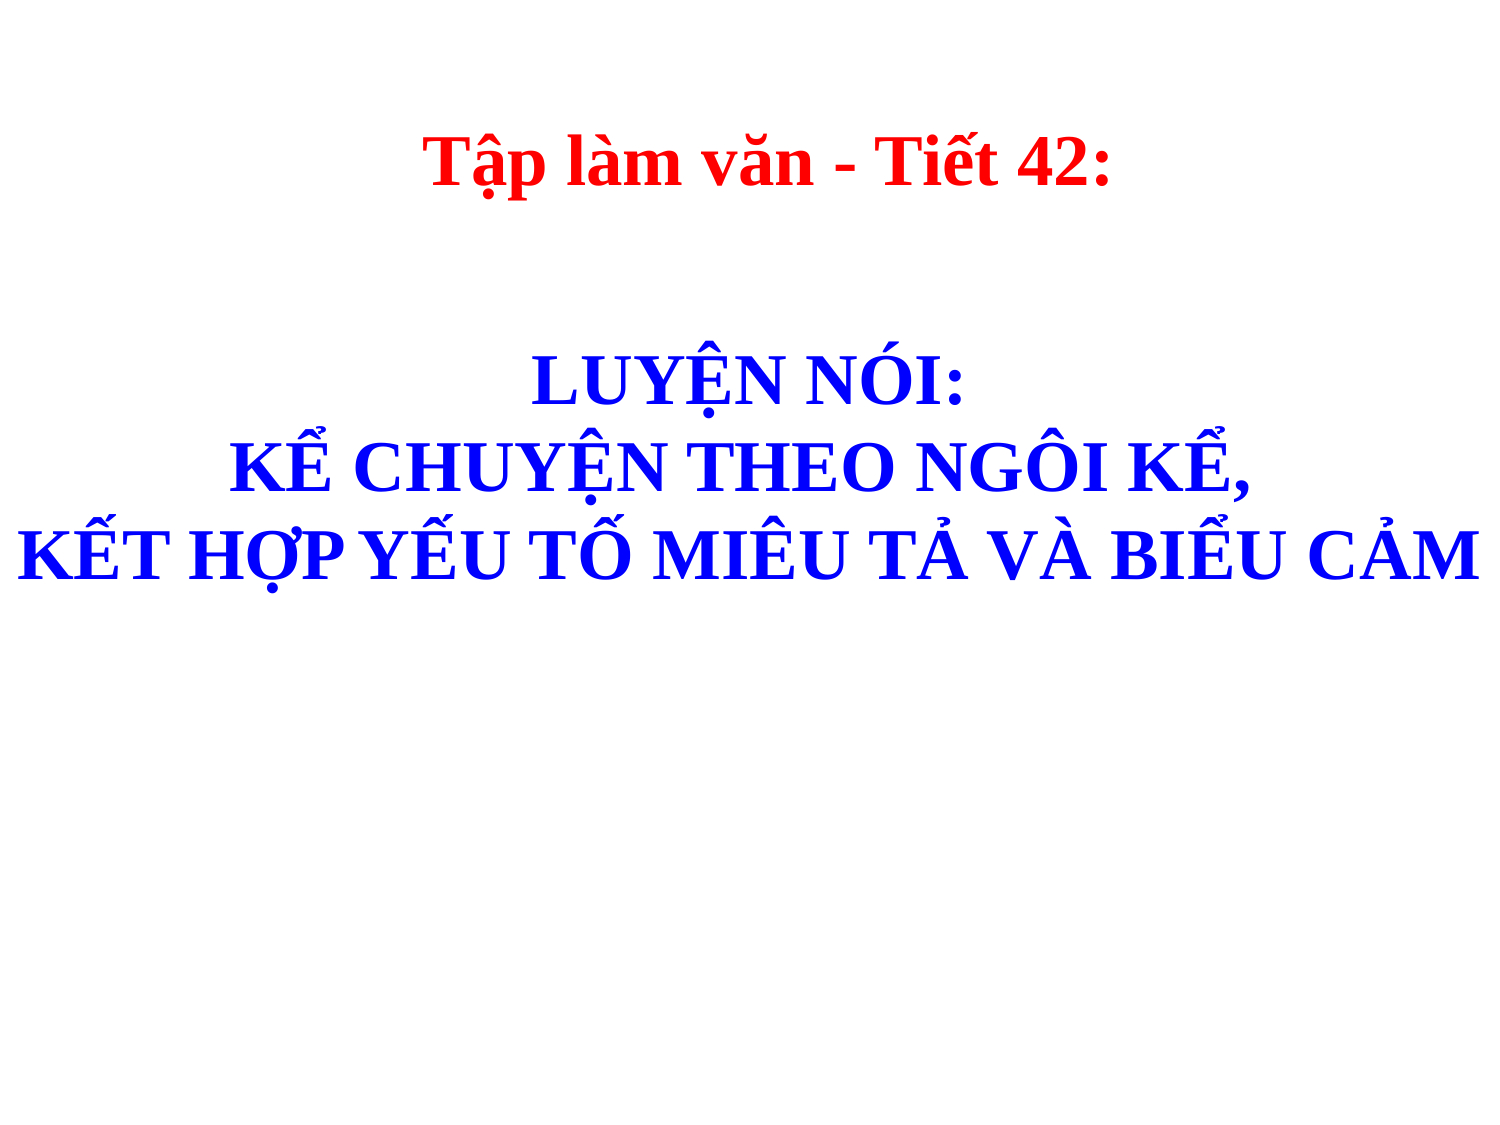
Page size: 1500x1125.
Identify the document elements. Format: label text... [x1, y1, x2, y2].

text_box Tập làm văn - Tiết 42: [124, 37, 1413, 274]
text_box LUYỆN NÓI: KỂ CHUYỆN THEO NGÔI KỂ, KẾT HỢP YẾU TỐ MIÊU TẢ VÀ BIỂU CẢM [0, 274, 1500, 650]
